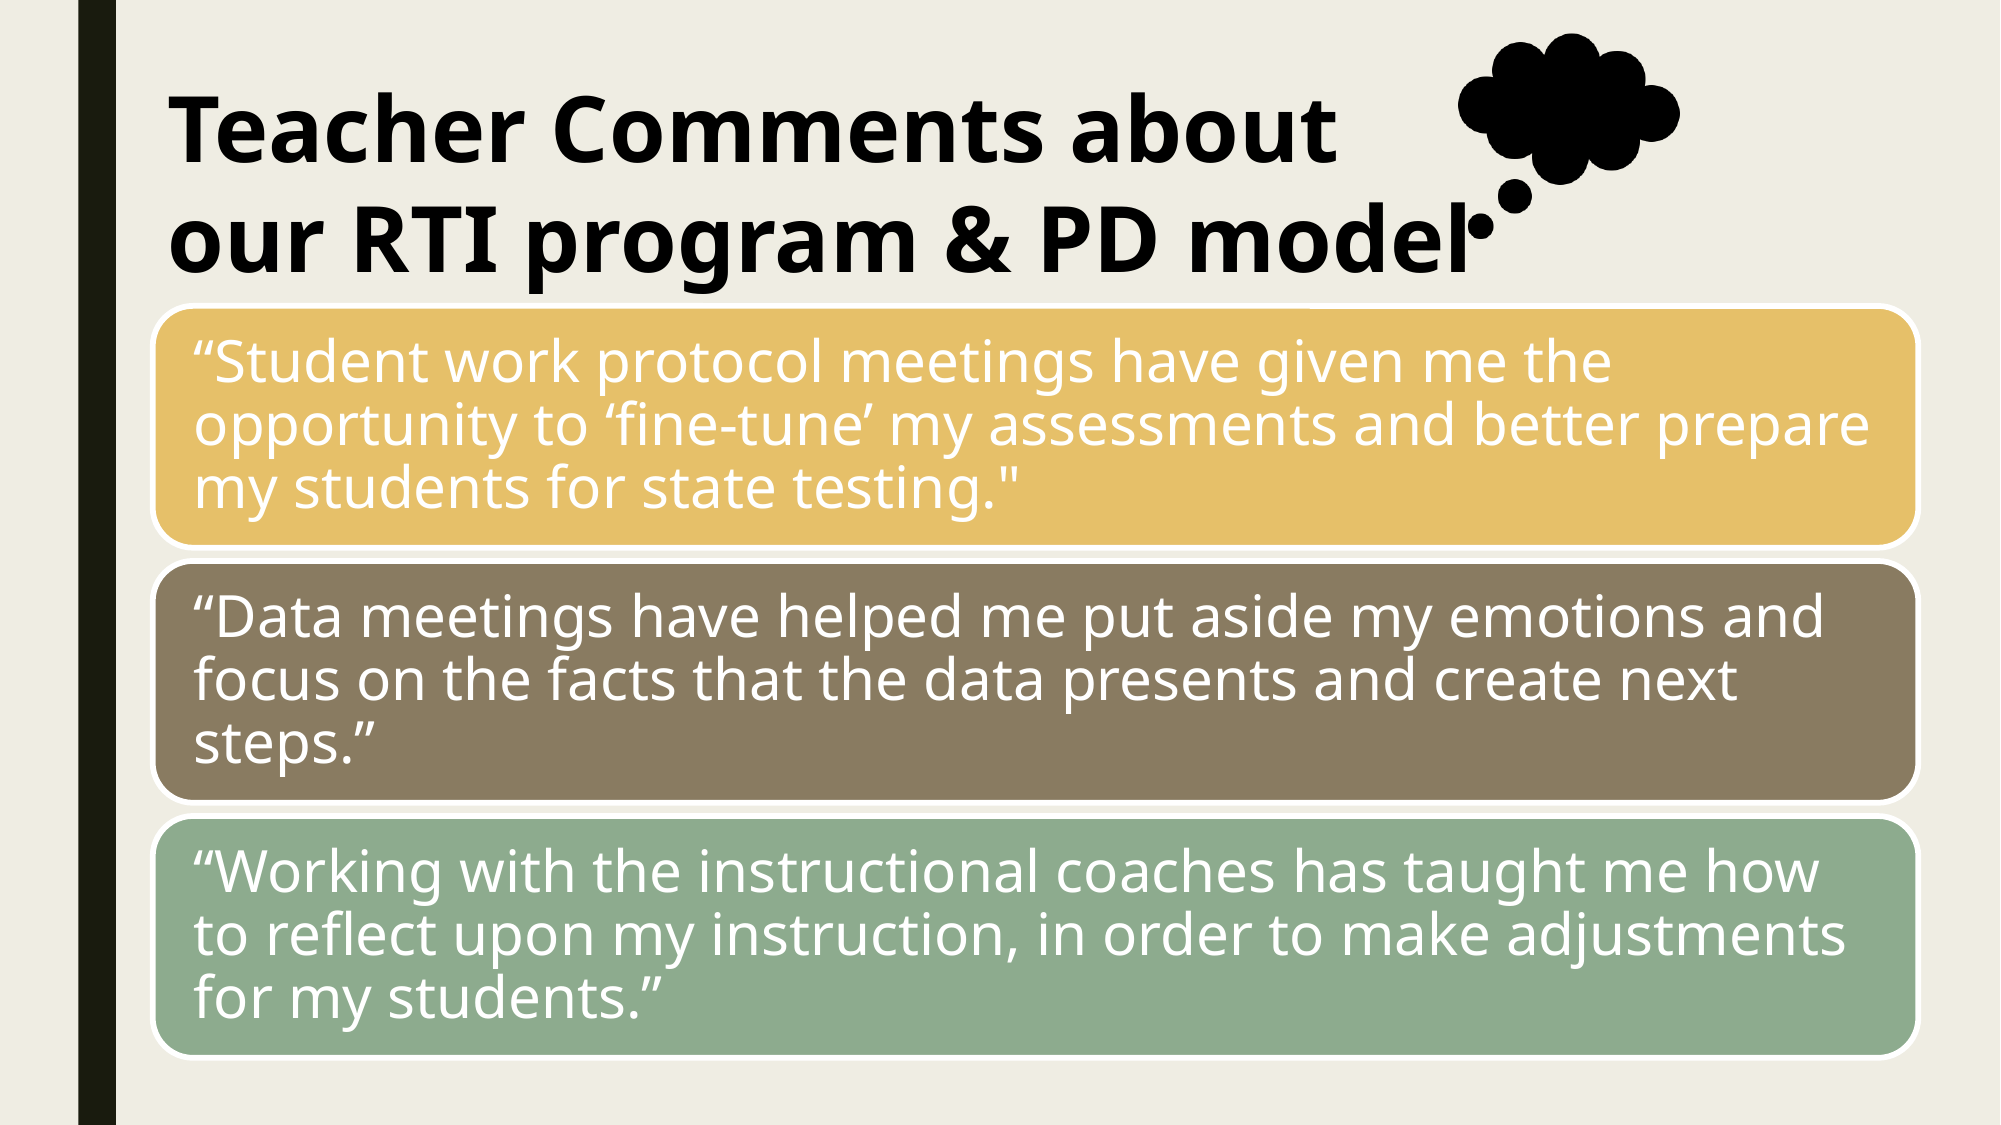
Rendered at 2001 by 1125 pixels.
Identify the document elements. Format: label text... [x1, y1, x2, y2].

text_box Teacher Comments about our RTI program & PD model [152, 63, 1492, 299]
picture [1432, 0, 1705, 273]
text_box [152, 299, 1919, 1064]
